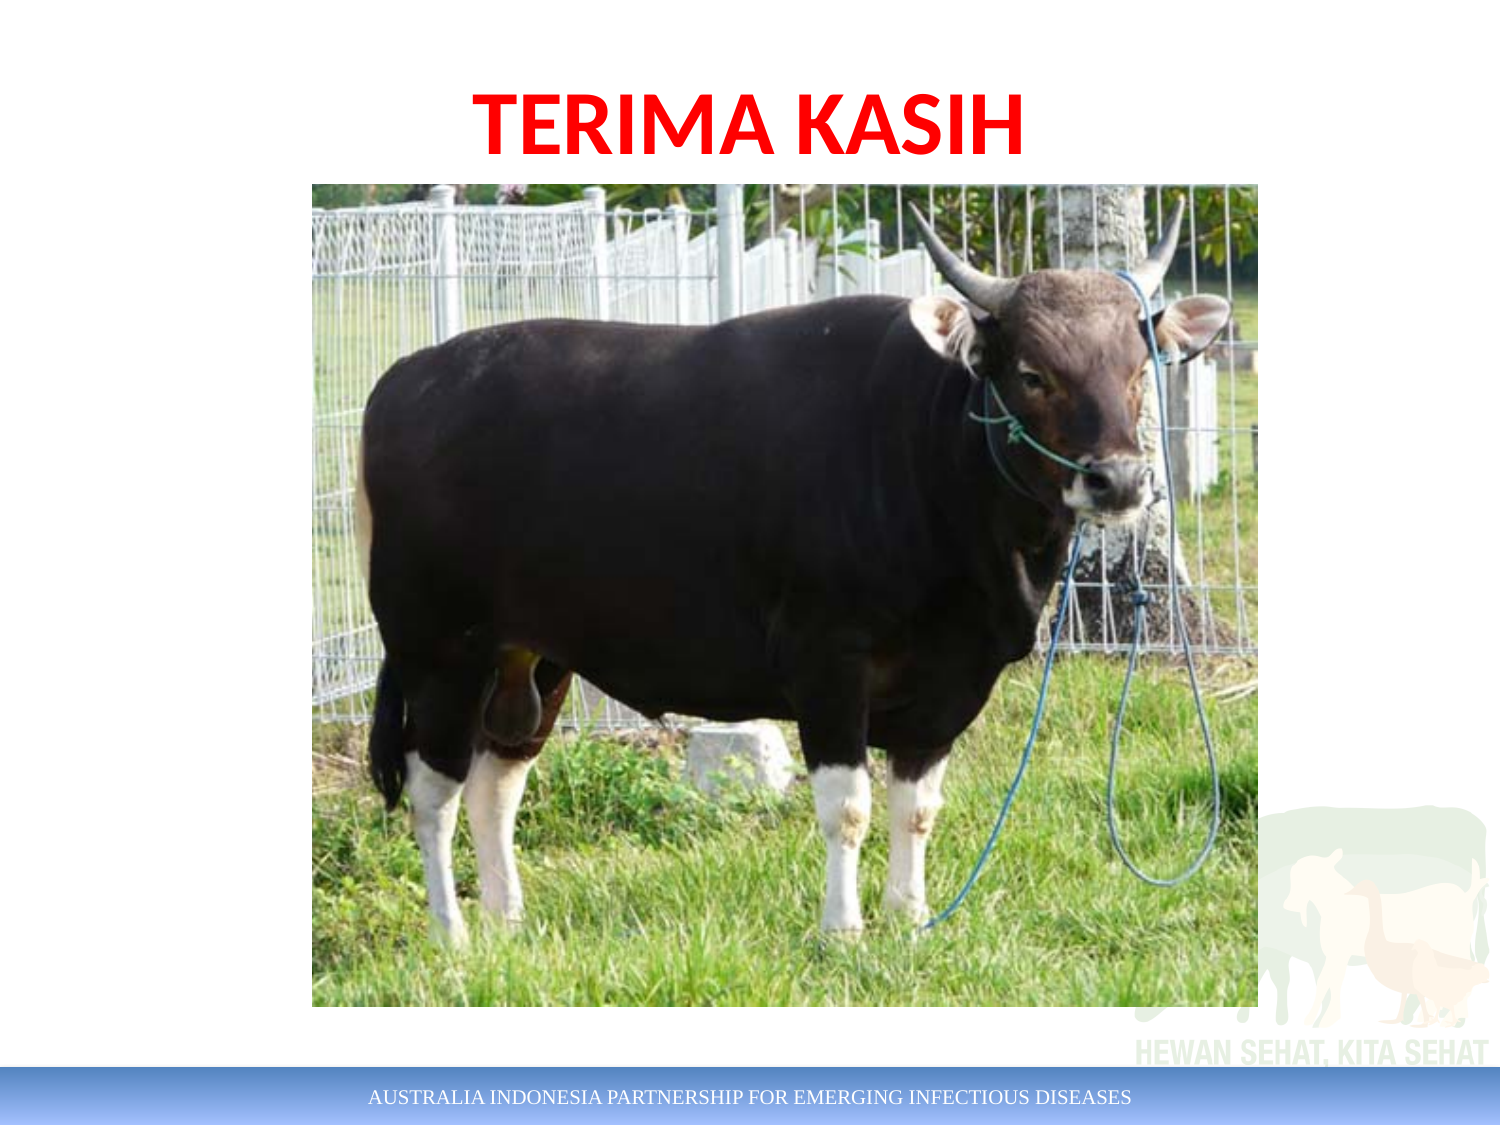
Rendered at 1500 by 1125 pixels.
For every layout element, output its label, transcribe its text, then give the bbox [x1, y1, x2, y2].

picture [312, 184, 1259, 1007]
title TERIMA KASIH [103, 9, 1397, 227]
